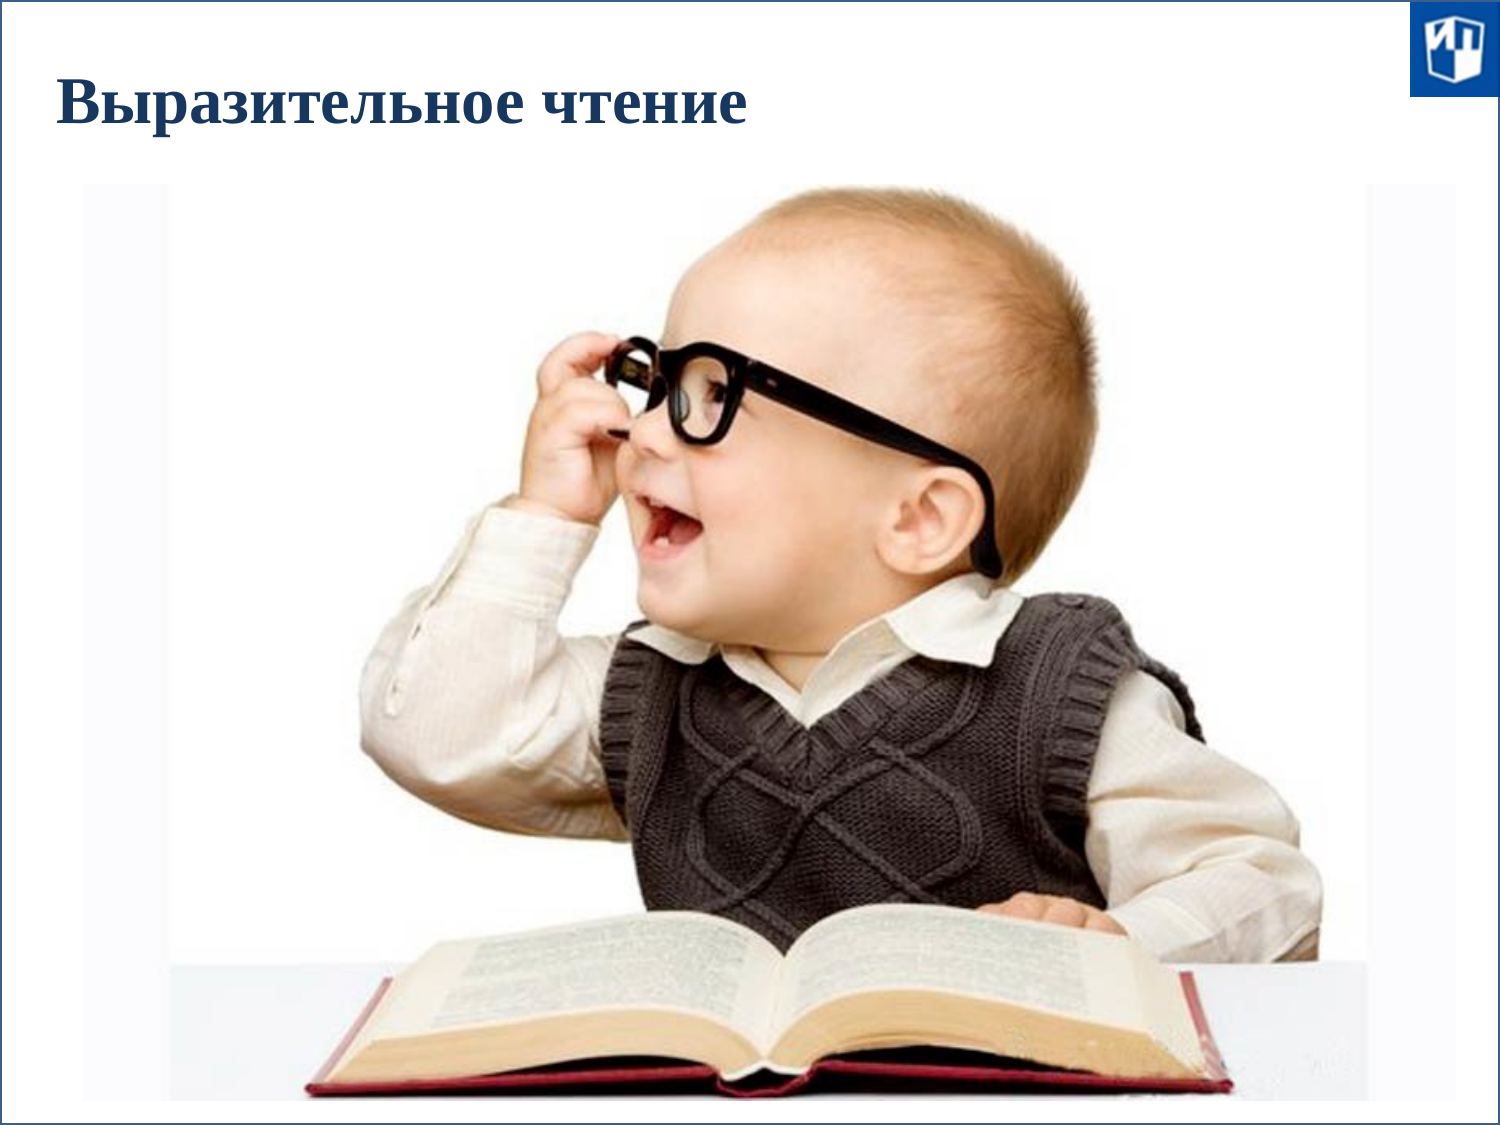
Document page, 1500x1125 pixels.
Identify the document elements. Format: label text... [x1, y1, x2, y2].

picture [1410, 2, 1500, 97]
text_box [0, 0, 1500, 1125]
text_box Выразительное чтение [41, 49, 1388, 145]
picture [82, 184, 1456, 1101]
